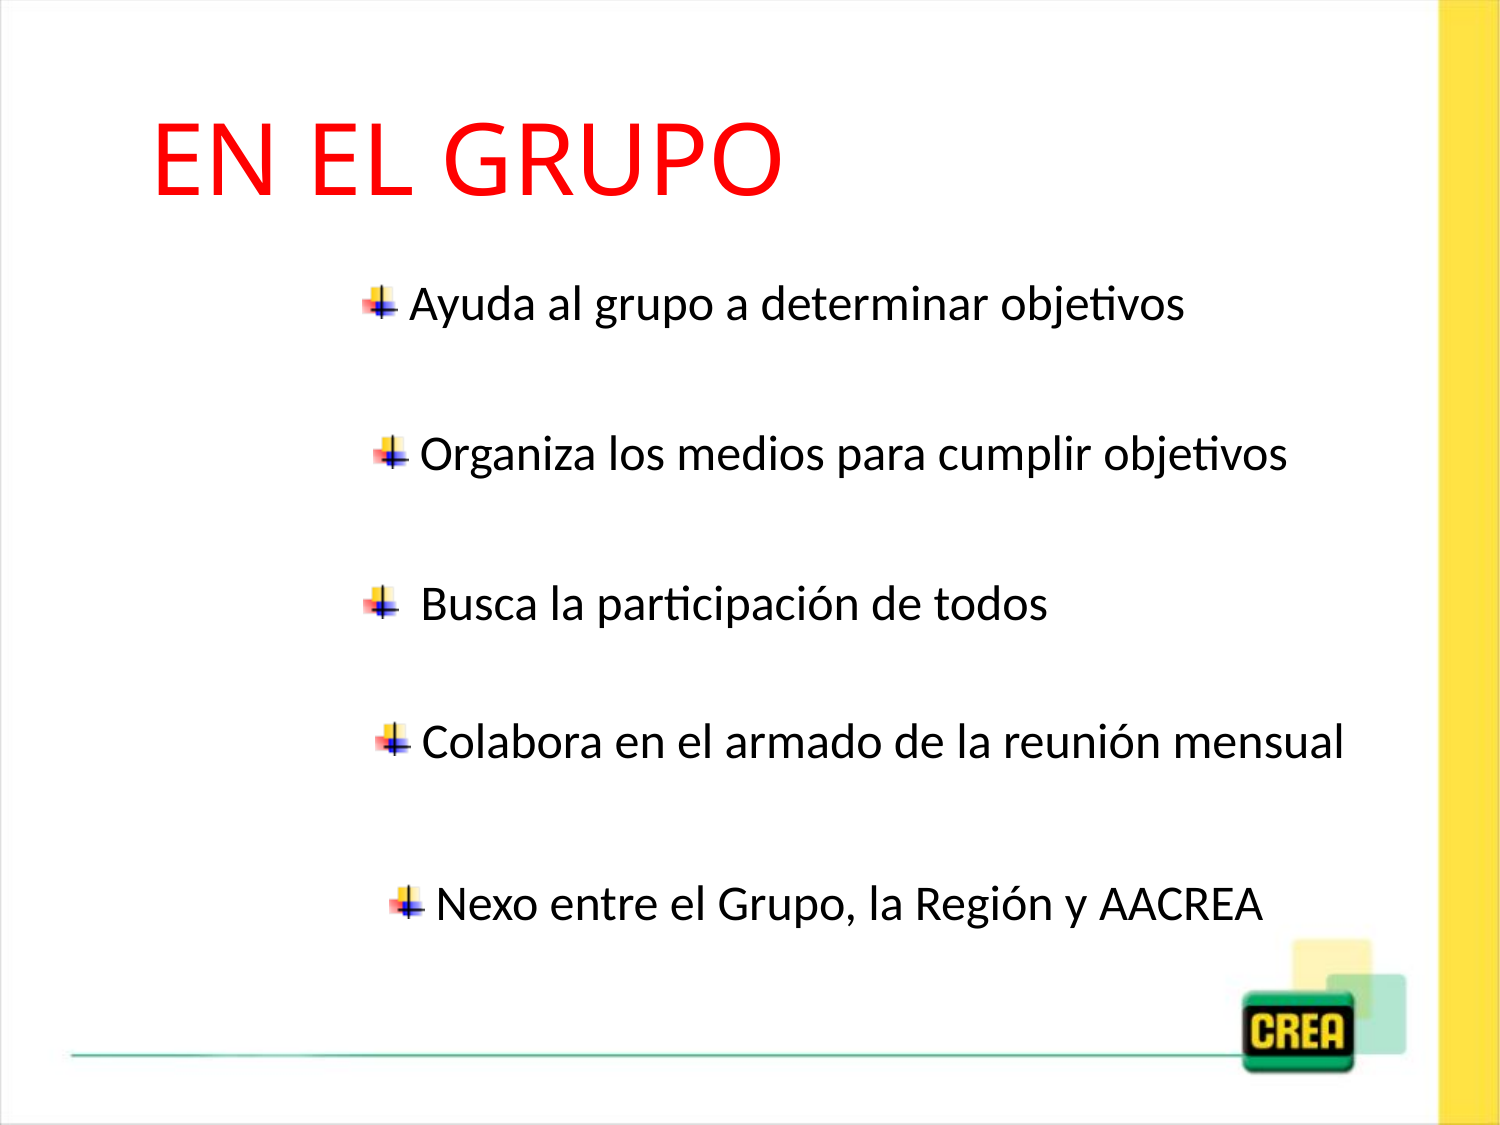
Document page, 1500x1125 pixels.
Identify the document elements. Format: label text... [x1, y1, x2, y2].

text_box Colabora en el armado de la reunión mensual [360, 700, 1361, 776]
text_box Organiza los medios para cumplir objetivos [358, 413, 1304, 488]
text_box Nexo entre el Grupo, la Región y AACREA [374, 863, 1279, 938]
picture [0, 0, 1500, 1125]
text_box EN EL GRUPO [134, 87, 803, 223]
text_box Busca la participación de todos [348, 563, 1064, 638]
text_box Ayuda al grupo a determinar objetivos [348, 263, 1201, 338]
